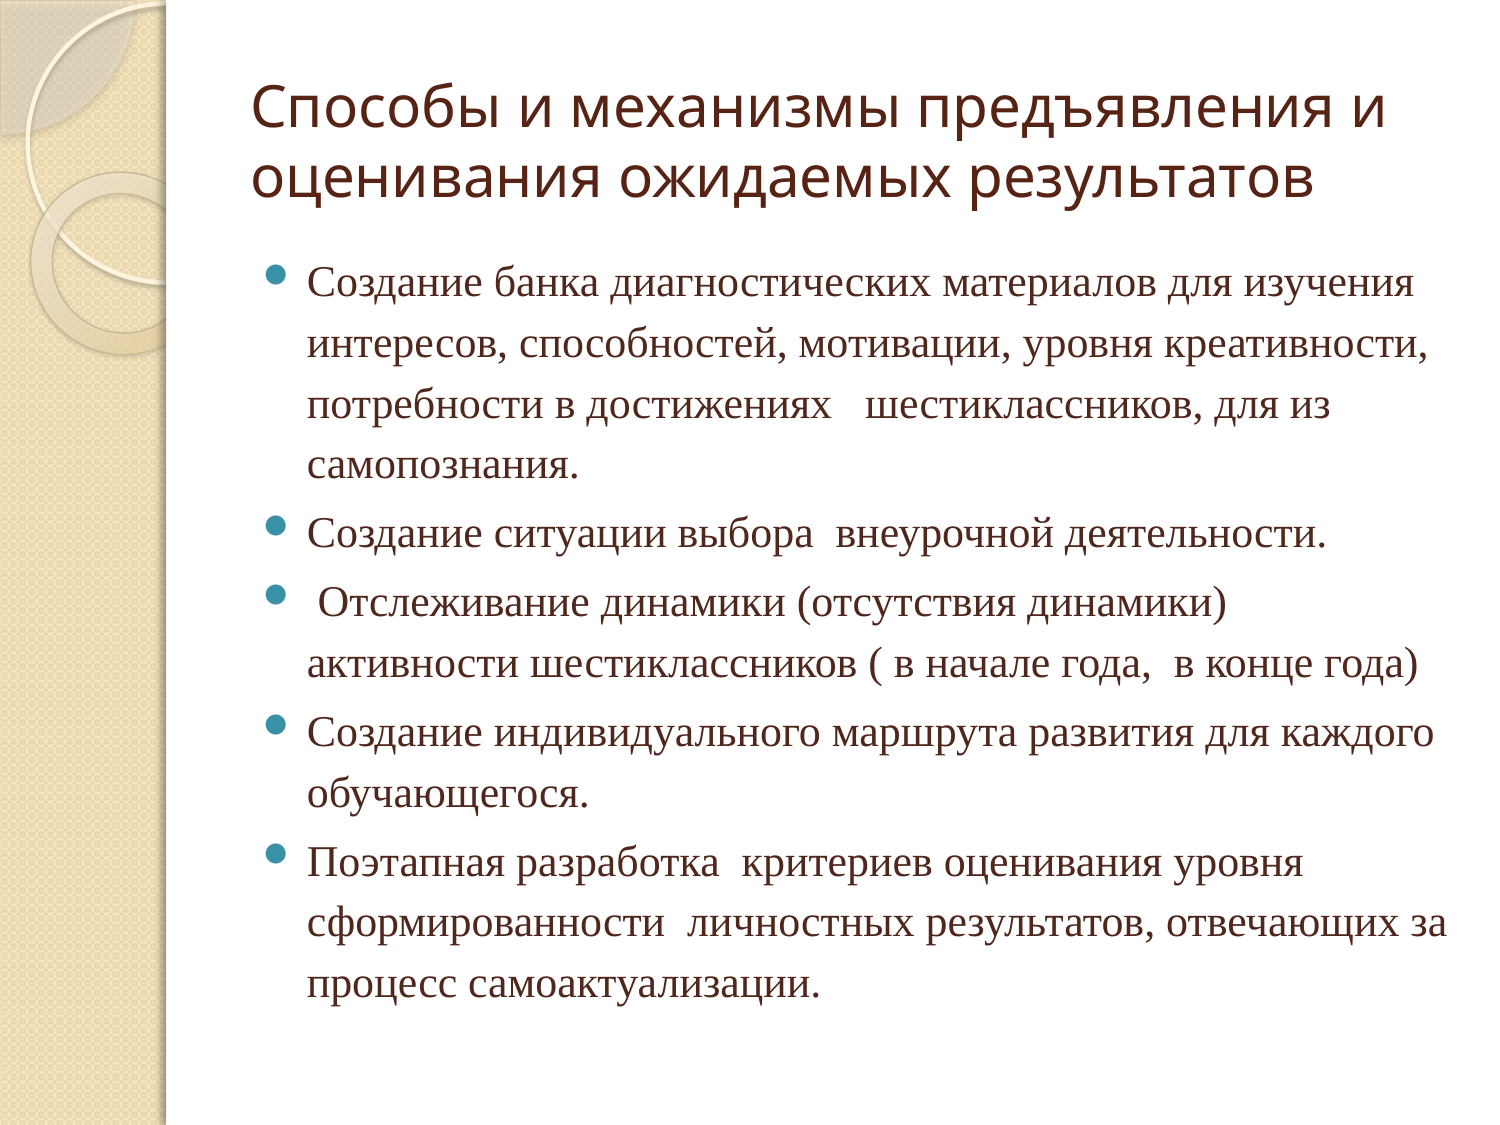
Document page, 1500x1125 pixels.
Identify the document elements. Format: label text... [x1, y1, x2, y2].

list Создание банка диагностических материалов для изучения интересов, способностей, мотивации, уровня креативности, потребности в достижениях шестиклассников, для из самопознания. Создание ситуации выбора внеурочной деятельности. Отслеживание динамики (отсутствия динамики) активности шестиклассников ( в начале года, в конце года) Создание индивидуального маршрута развития для каждого обучающегося. Поэтапная разработка критериев оценивания уровня сформированности личностных результатов, отвечающих за процесс самоактуализации. [235, 237, 1466, 1025]
title Способы и механизмы предъявления и оценивания ожидаемых результатов [235, 45, 1466, 233]
